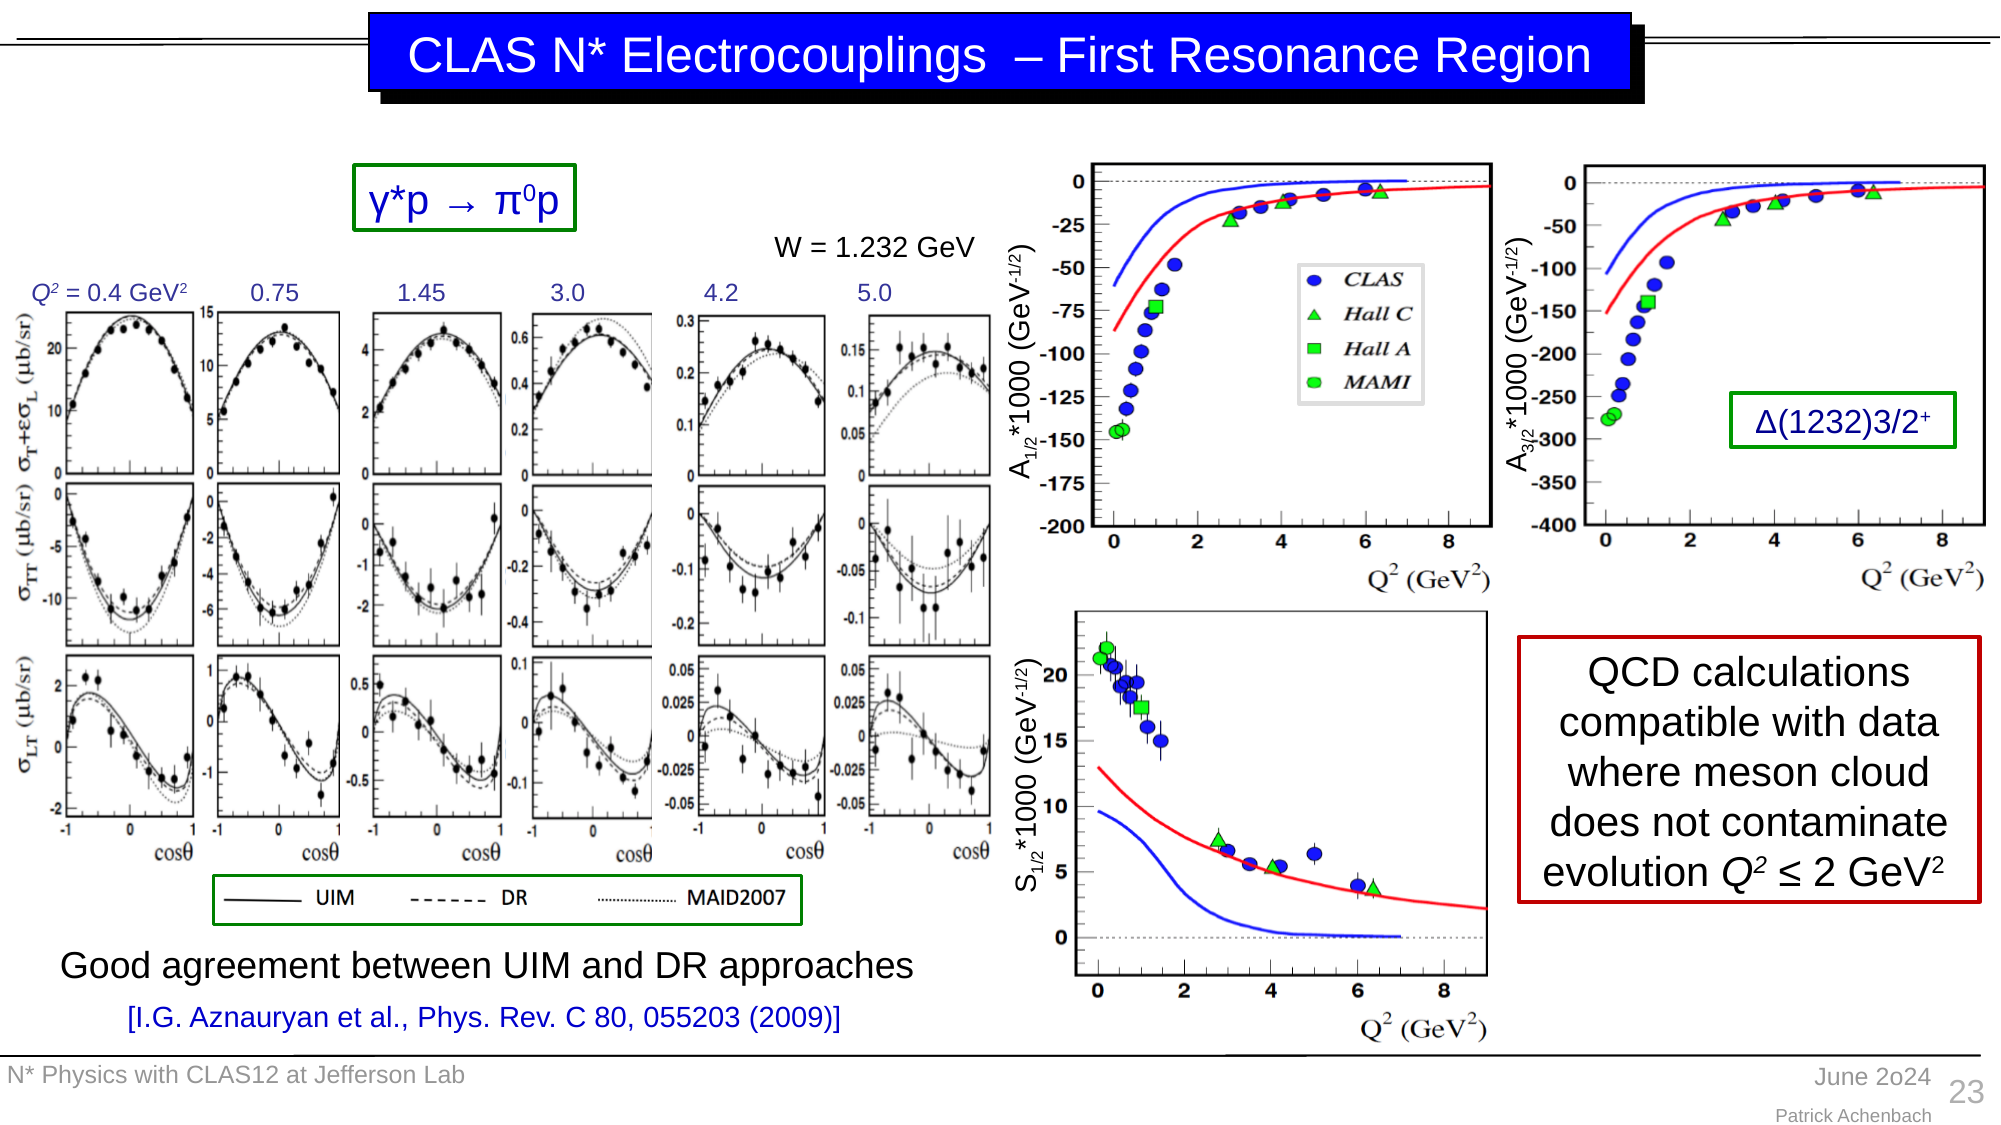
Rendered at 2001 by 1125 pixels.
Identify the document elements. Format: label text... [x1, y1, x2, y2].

picture [214, 876, 801, 924]
picture [1024, 148, 1505, 599]
text_box Q2 = 0.4 GeV2 0.75 1.45 3.0 4.2 5.0 [16, 268, 992, 309]
picture [1518, 151, 1999, 603]
picture [11, 301, 994, 872]
text_box [I.G. Aznauryan et al., Phys. Rev. C 80, 055203 (2009)] [74, 994, 896, 1041]
picture [1031, 601, 1512, 1052]
text_box γ*p → π0p [354, 165, 575, 230]
text_box A1/2*1000 (GeV-1/2) [992, 214, 1019, 510]
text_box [1595, 700, 1861, 792]
text_box W = 1.232 GeV [752, 220, 992, 271]
title CLAS N* Electrocouplings – First Resonance Region [368, 12, 1632, 92]
text_box Good agreement between UIM and DR approaches [45, 933, 969, 994]
text_box QCD calculations compatible with data where meson cloud does not contaminate evolution Q2 ≤ 2 GeV2 [1518, 637, 1980, 902]
text_box S1/2*1000 (GeV-1/2) [999, 628, 1026, 924]
